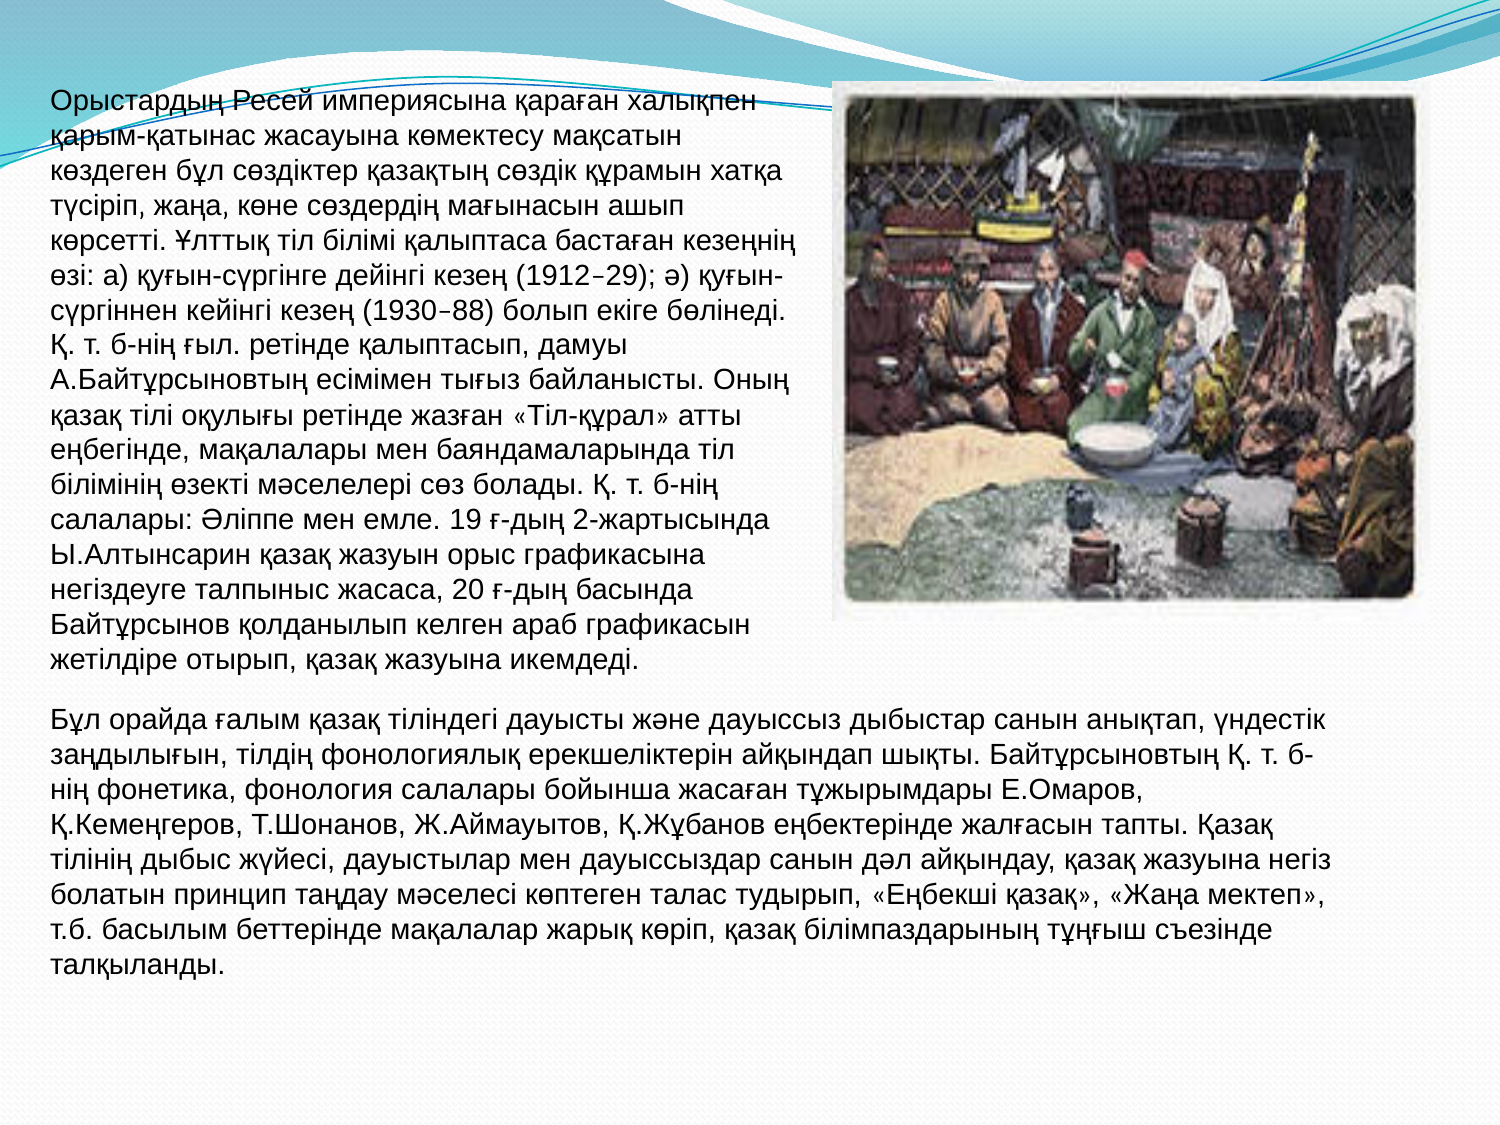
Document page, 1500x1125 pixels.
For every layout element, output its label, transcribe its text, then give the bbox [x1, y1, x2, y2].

picture [831, 81, 1430, 622]
text_box Орыстардың Ресей империясына қараған халықпен қарым-қатынас жасауына көмектесу мақсатын көздеген бұл сөздіктер қазақтың сөздік құрамын хатқа түсіріп‚ жаңа‚ көне сөздердің мағынасын ашып көрсетті. Ұлттық тіл білімі қалыптаса бастаған кезеңнің өзі: а) қуғын-сүргінге дейінгі кезең (1912–29); ә) қуғын-сүргіннен кейінгі кезең (1930–88) болып екіге бөлінеді. Қ. т. б-нің ғыл. ретінде қалыптасып, дамуы А.Байтұрсыновтың есімімен тығыз байланысты. Оның қазақ тілі оқулығы ретінде жазған «Тіл-құрал» атты еңбегінде, мақалалары мен баяндамаларында тіл білімінің өзекті мәселелері сөз болады. Қ. т. б-нің салалары: Әліппе мен емле. 19 ғ-дың 2-жартысында Ы.Алтынсарин қазақ жазуын орыс графикасына негіздеуге талпыныс жасаса, 20 ғ-дың басында Байтұрсынов қолданылып келген араб графикасын жетілдіре отырып, қазақ жазуына икемдеді. [35, 73, 821, 683]
text_box Бұл орайда ғалым қазақ тіліндегі дауысты және дауыссыз дыбыстар санын анықтап, үндестік заңдылығын, тілдің фонологиялық ерекшеліктерін айқындап шықты. Байтұрсыновтың Қ. т. б-нің фонетика, фонология салалары бойынша жасаған тұжырымдары Е.Омаров, Қ.Кемеңгеров, Т.Шонанов, Ж.Аймауытов, Қ.Жұбанов еңбектерінде жалғасын тапты. Қазақ тілінің дыбыс жүйесі, дауыстылар мен дауыссыздар санын дәл айқындау, қазақ жазуына негіз болатын принцип таңдау мәселесі көптеген талас тудырып, «Еңбекші қазақ», «Жаңа мектеп», т.б. басылым беттерінде мақалалар жарық көріп, қазақ білімпаздарының тұңғыш съезінде талқыланды. [35, 693, 1360, 988]
